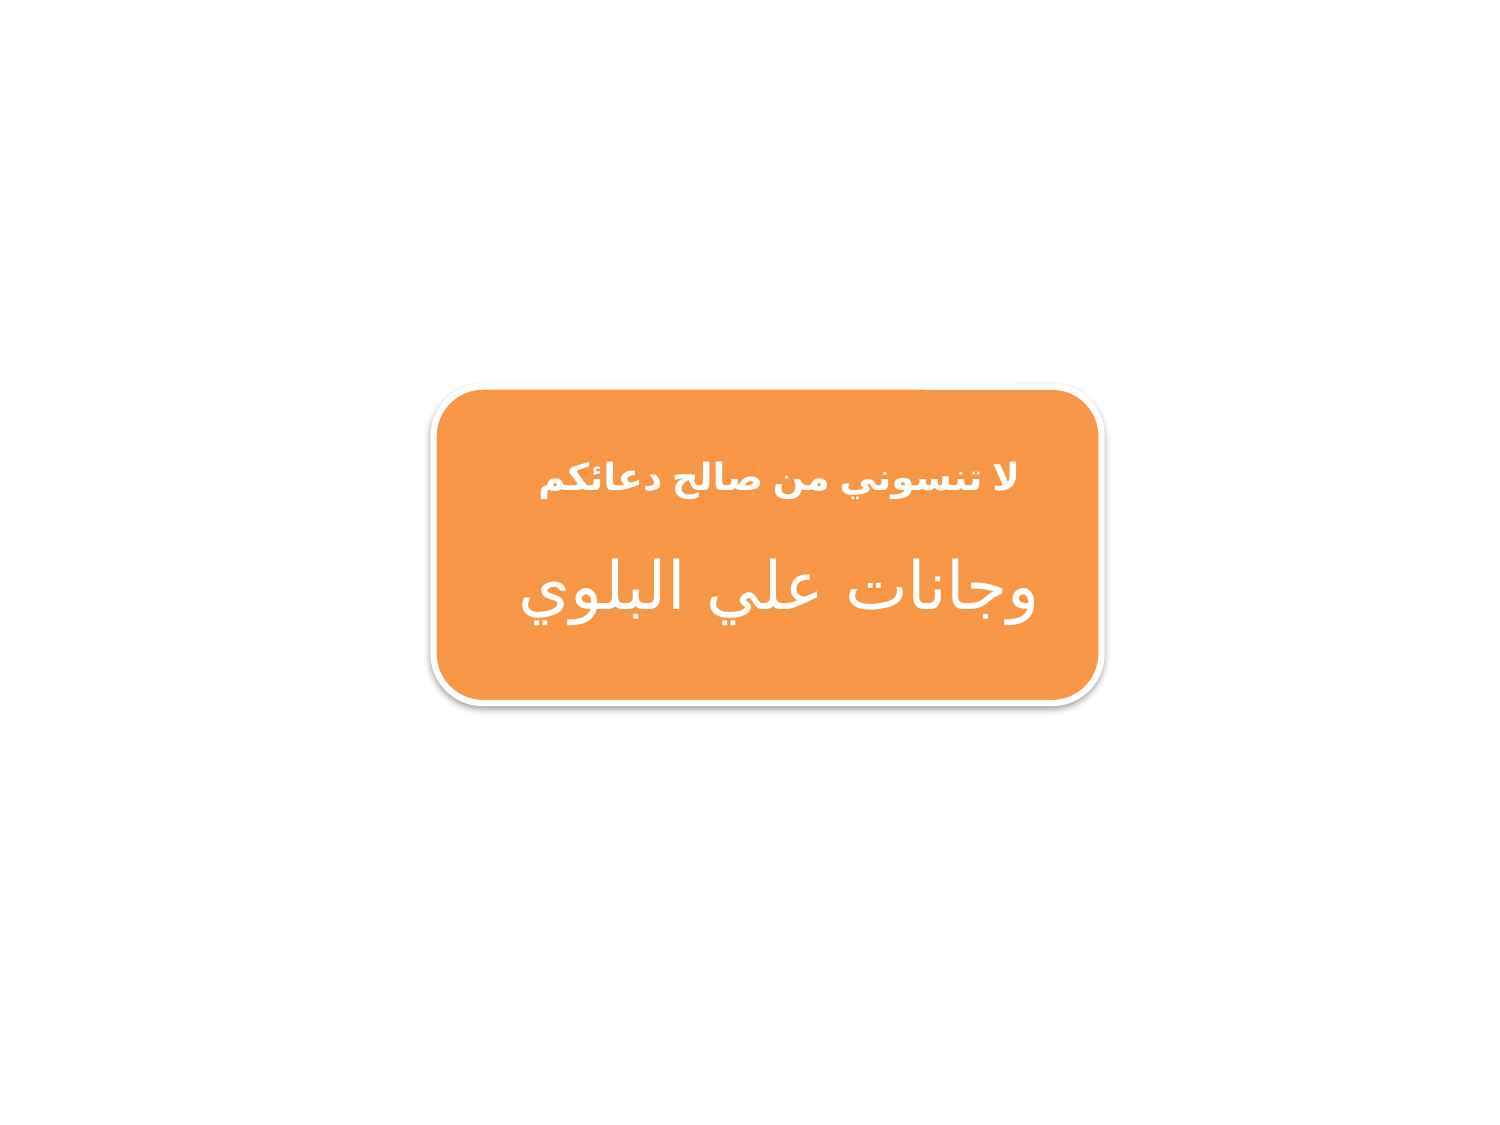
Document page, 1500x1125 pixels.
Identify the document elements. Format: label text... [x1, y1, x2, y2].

text_box لا تنسوني من صالح دعائكم وجانات علي البلوي [257, 445, 1301, 630]
text_box [430, 383, 1105, 445]
text_box [430, 630, 1105, 707]
